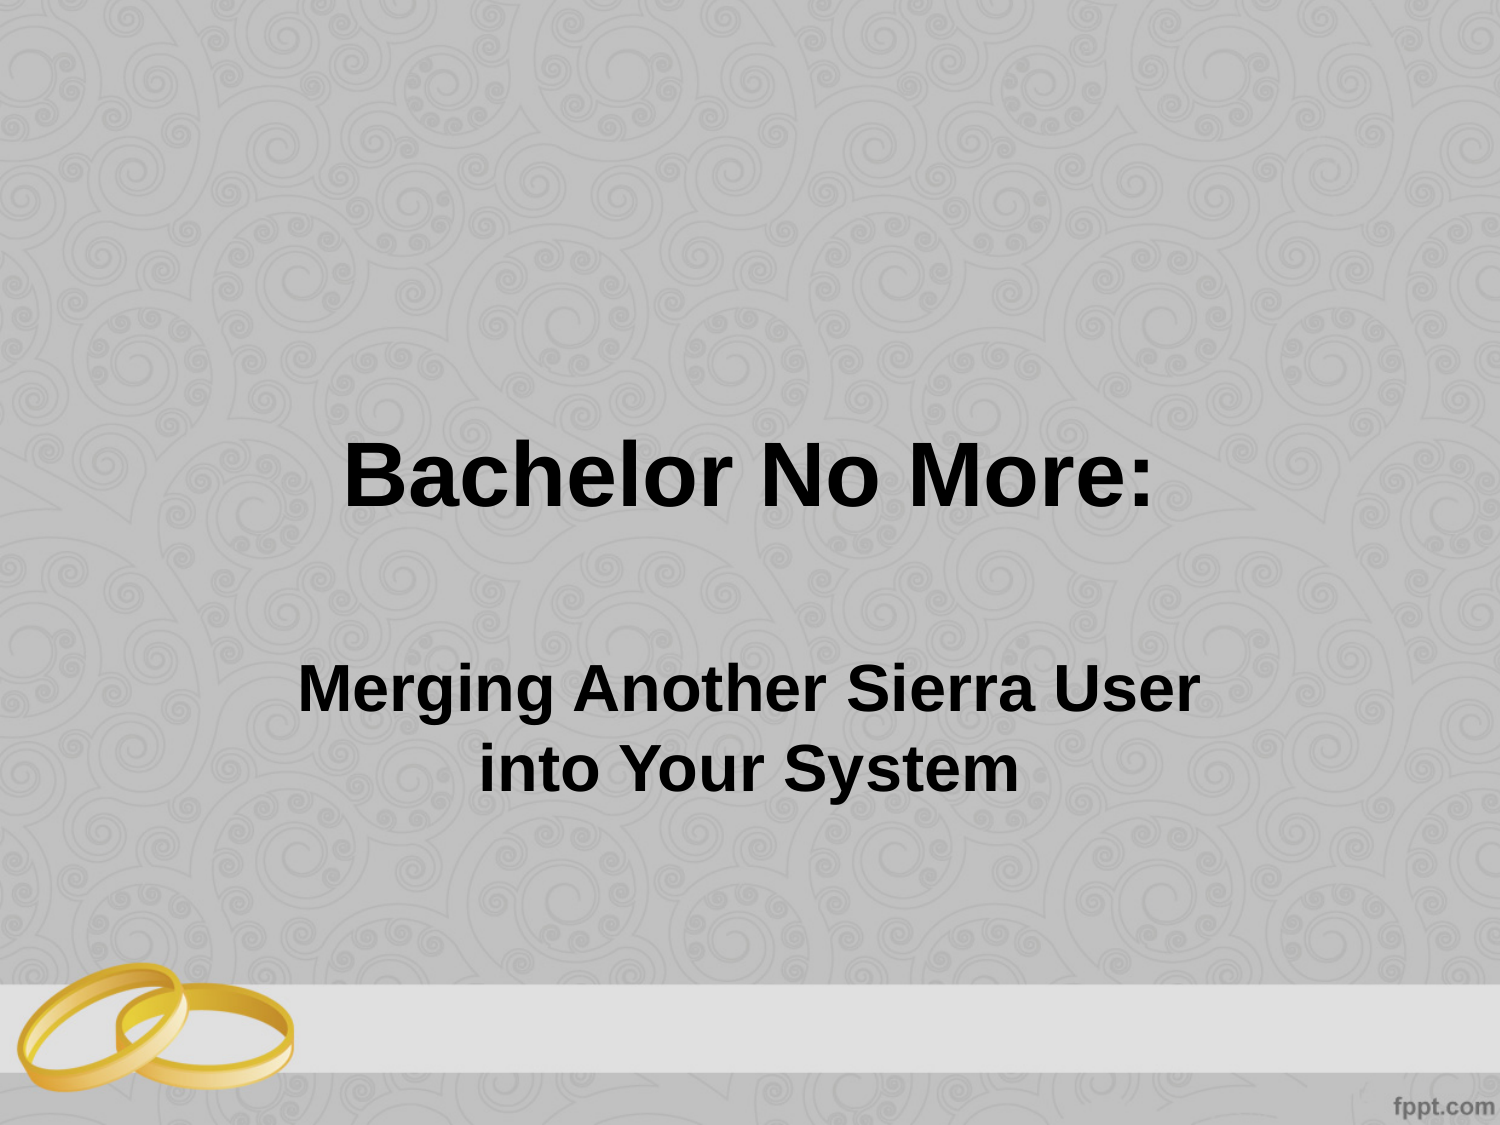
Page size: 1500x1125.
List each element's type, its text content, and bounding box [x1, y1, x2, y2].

subtitle Merging Another Sierra User into Your System [224, 637, 1276, 926]
picture [0, 0, 1500, 1125]
title Bachelor No More: [112, 349, 1388, 591]
